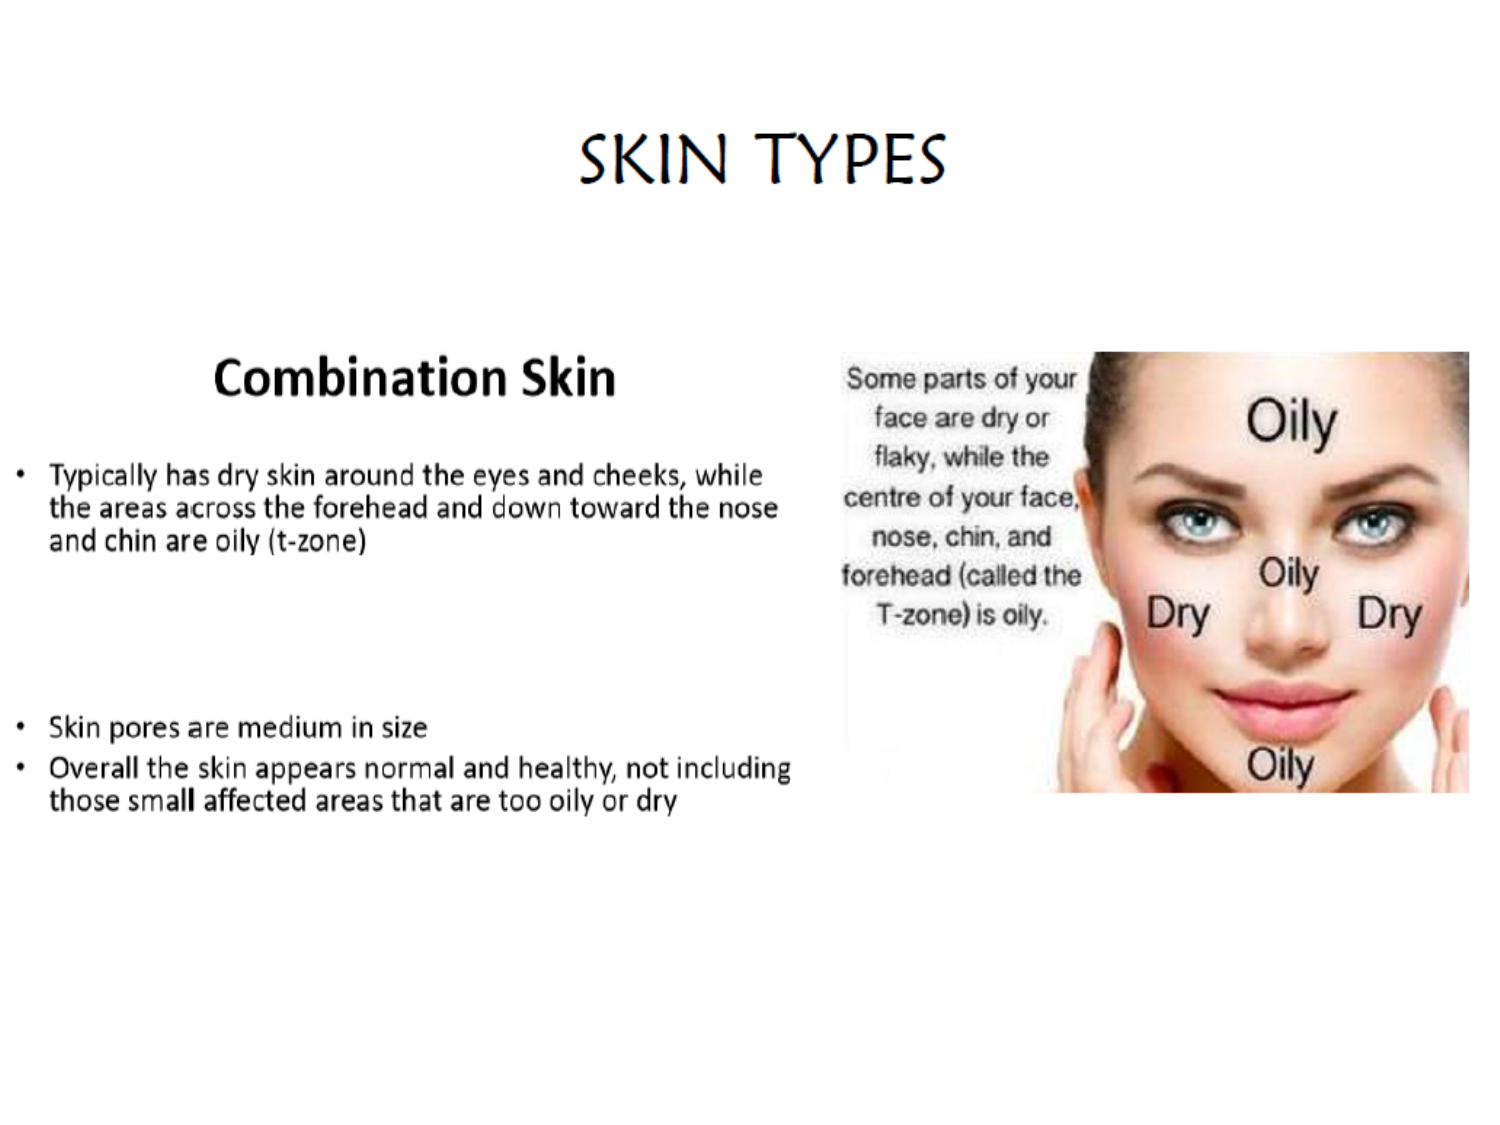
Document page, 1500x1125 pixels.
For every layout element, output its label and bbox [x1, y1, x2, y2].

picture [0, 266, 1500, 859]
picture [562, 112, 985, 262]
